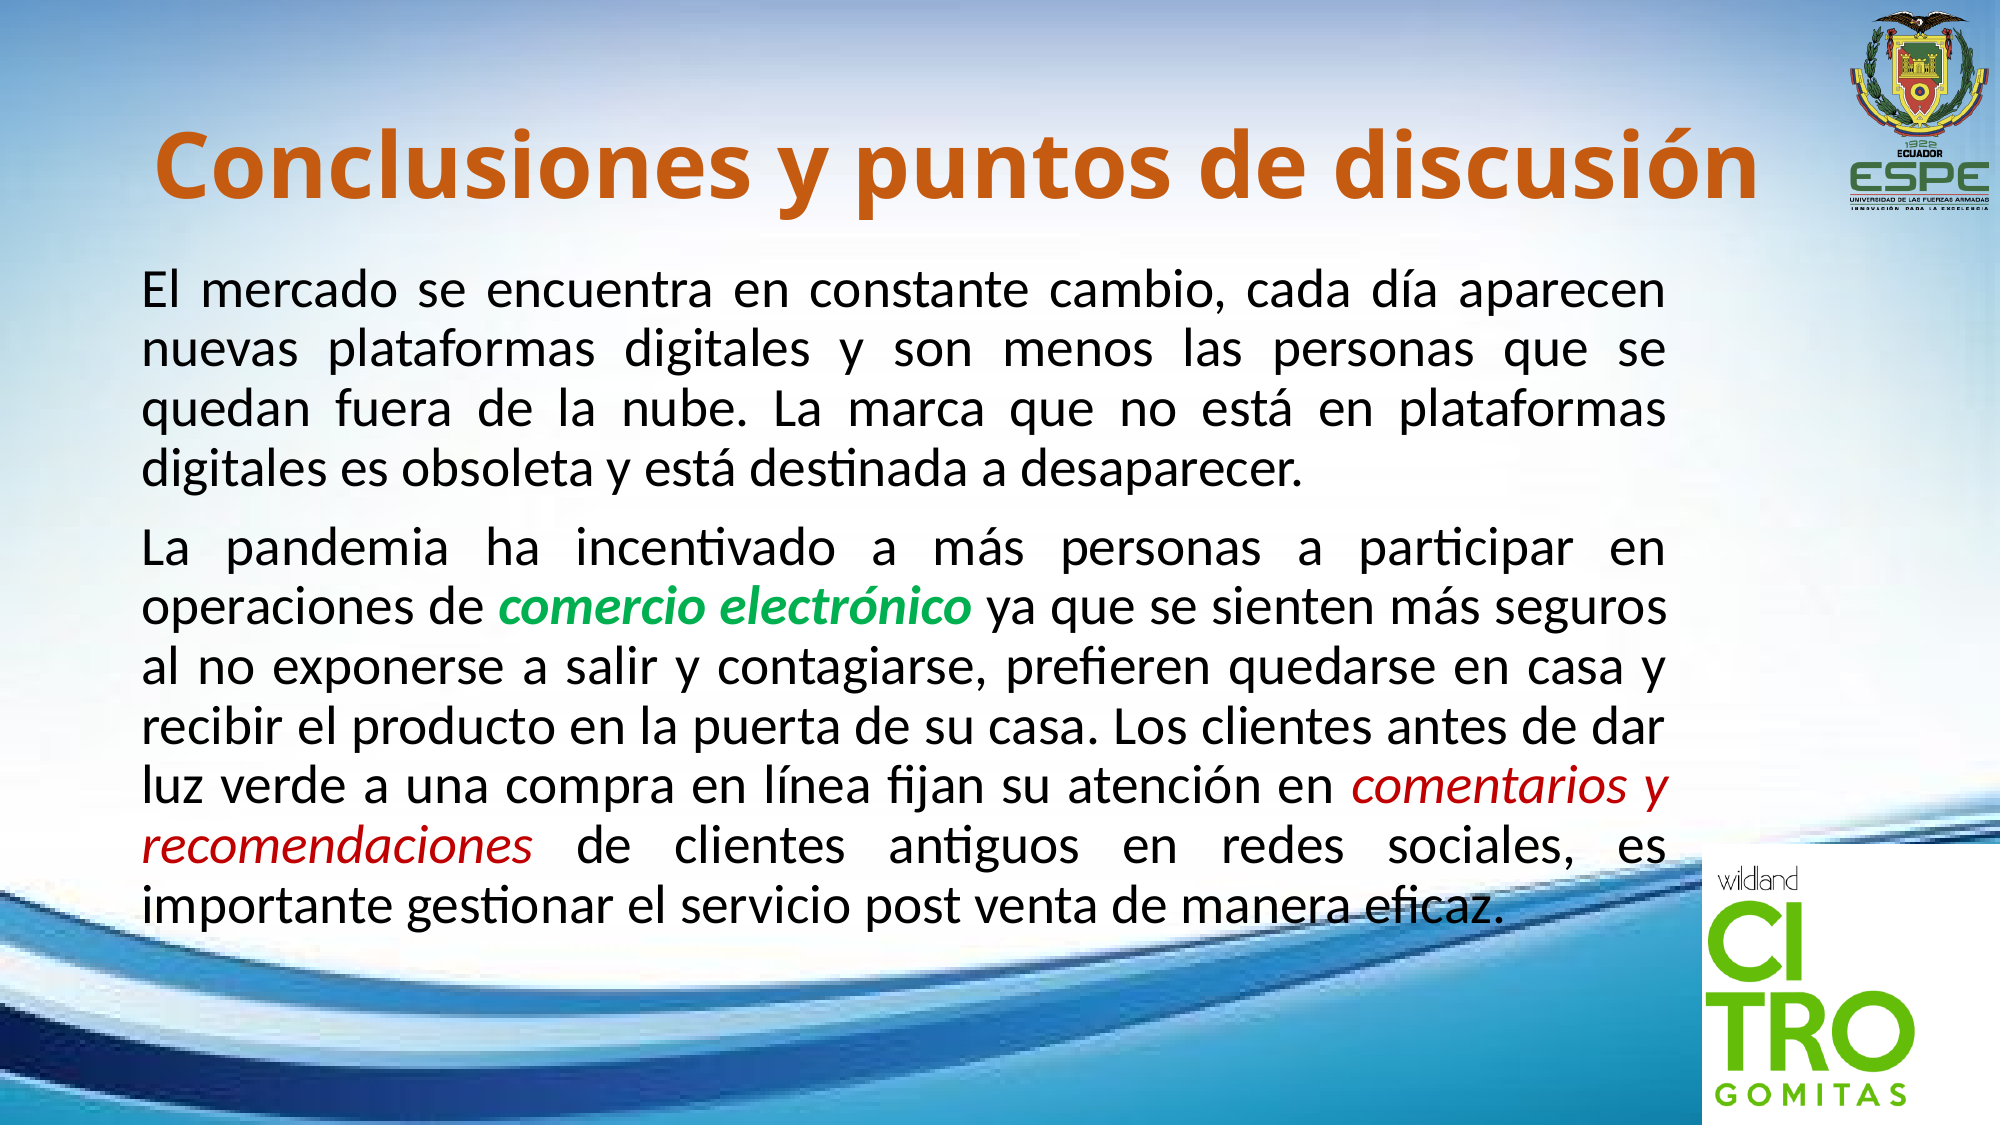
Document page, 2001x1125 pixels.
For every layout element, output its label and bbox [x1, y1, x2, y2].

text_box [0, 0, 2000, 1125]
picture [1702, 844, 2000, 1125]
